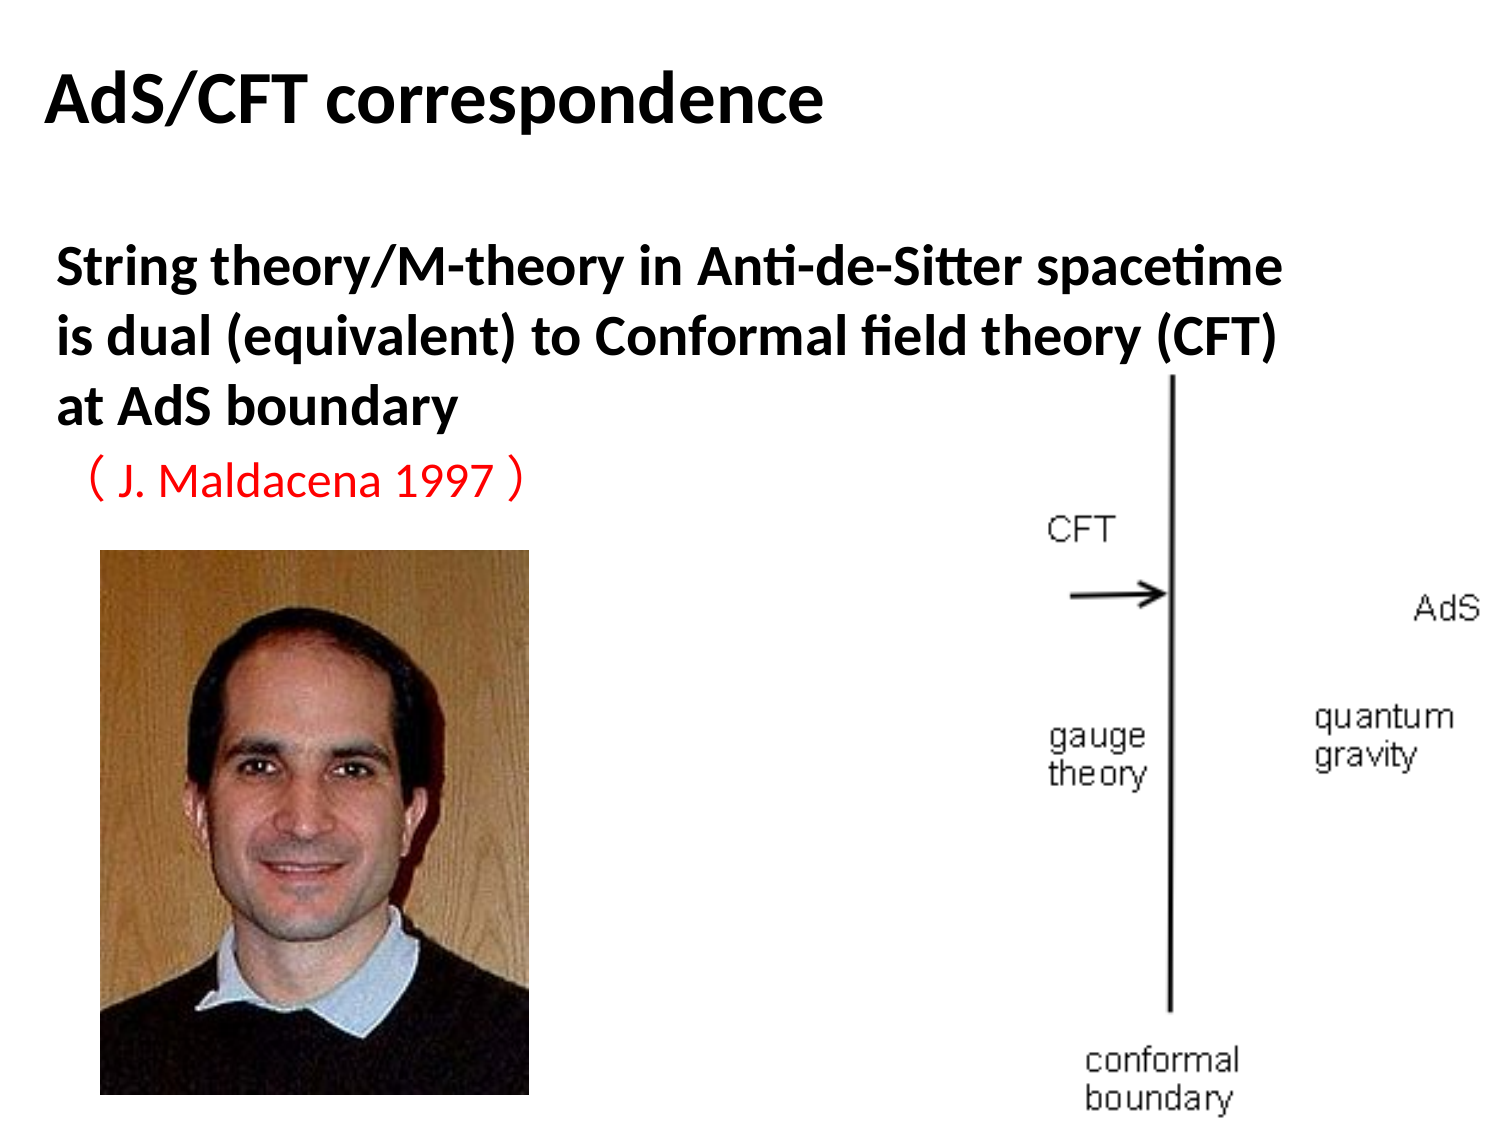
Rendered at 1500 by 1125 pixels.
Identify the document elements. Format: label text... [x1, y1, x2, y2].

title AdS/CFT correspondence [29, 0, 1305, 188]
picture [1047, 373, 1482, 1125]
list String theory/M-theory in Anti-de-Sitter spacetime is dual (equivalent) to Conformal field theory (CFT) at AdS boundary （J. Maldacena 1997） [41, 220, 1329, 1024]
picture [100, 550, 530, 1095]
